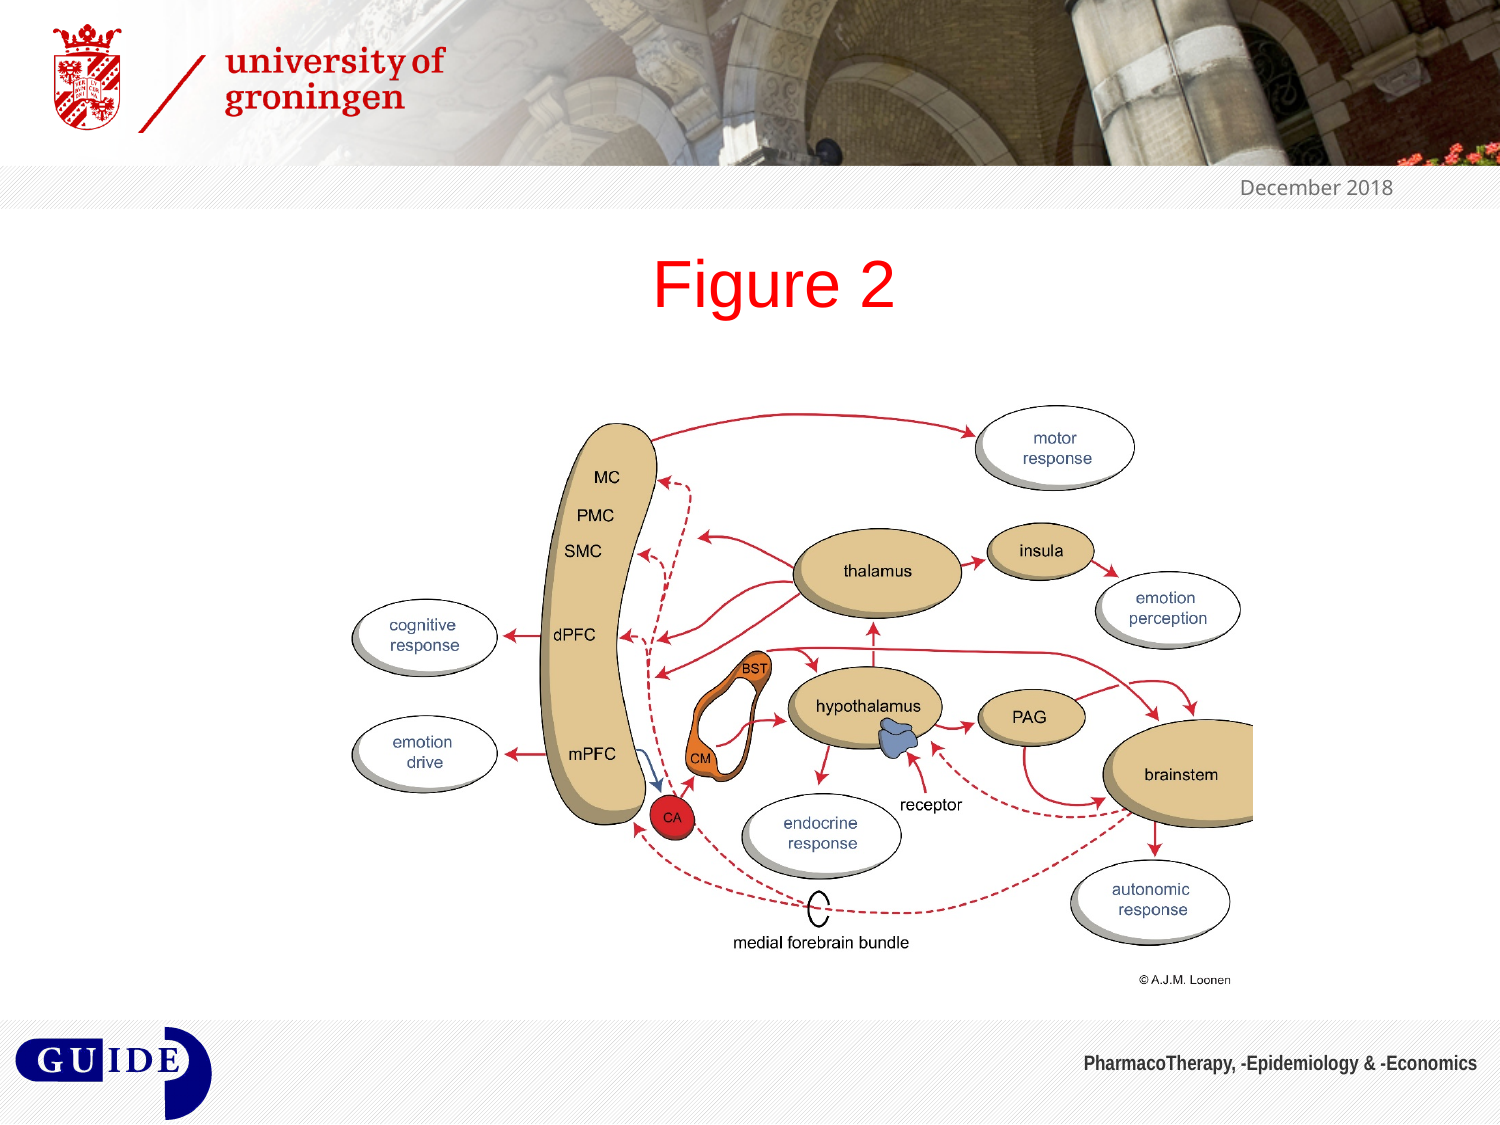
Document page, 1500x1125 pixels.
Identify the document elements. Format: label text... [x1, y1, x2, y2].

picture [0, 0, 1500, 165]
picture [13, 1023, 212, 1124]
title Figure 2 [123, 240, 1426, 349]
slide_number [1081, 165, 1394, 209]
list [296, 361, 1254, 1000]
